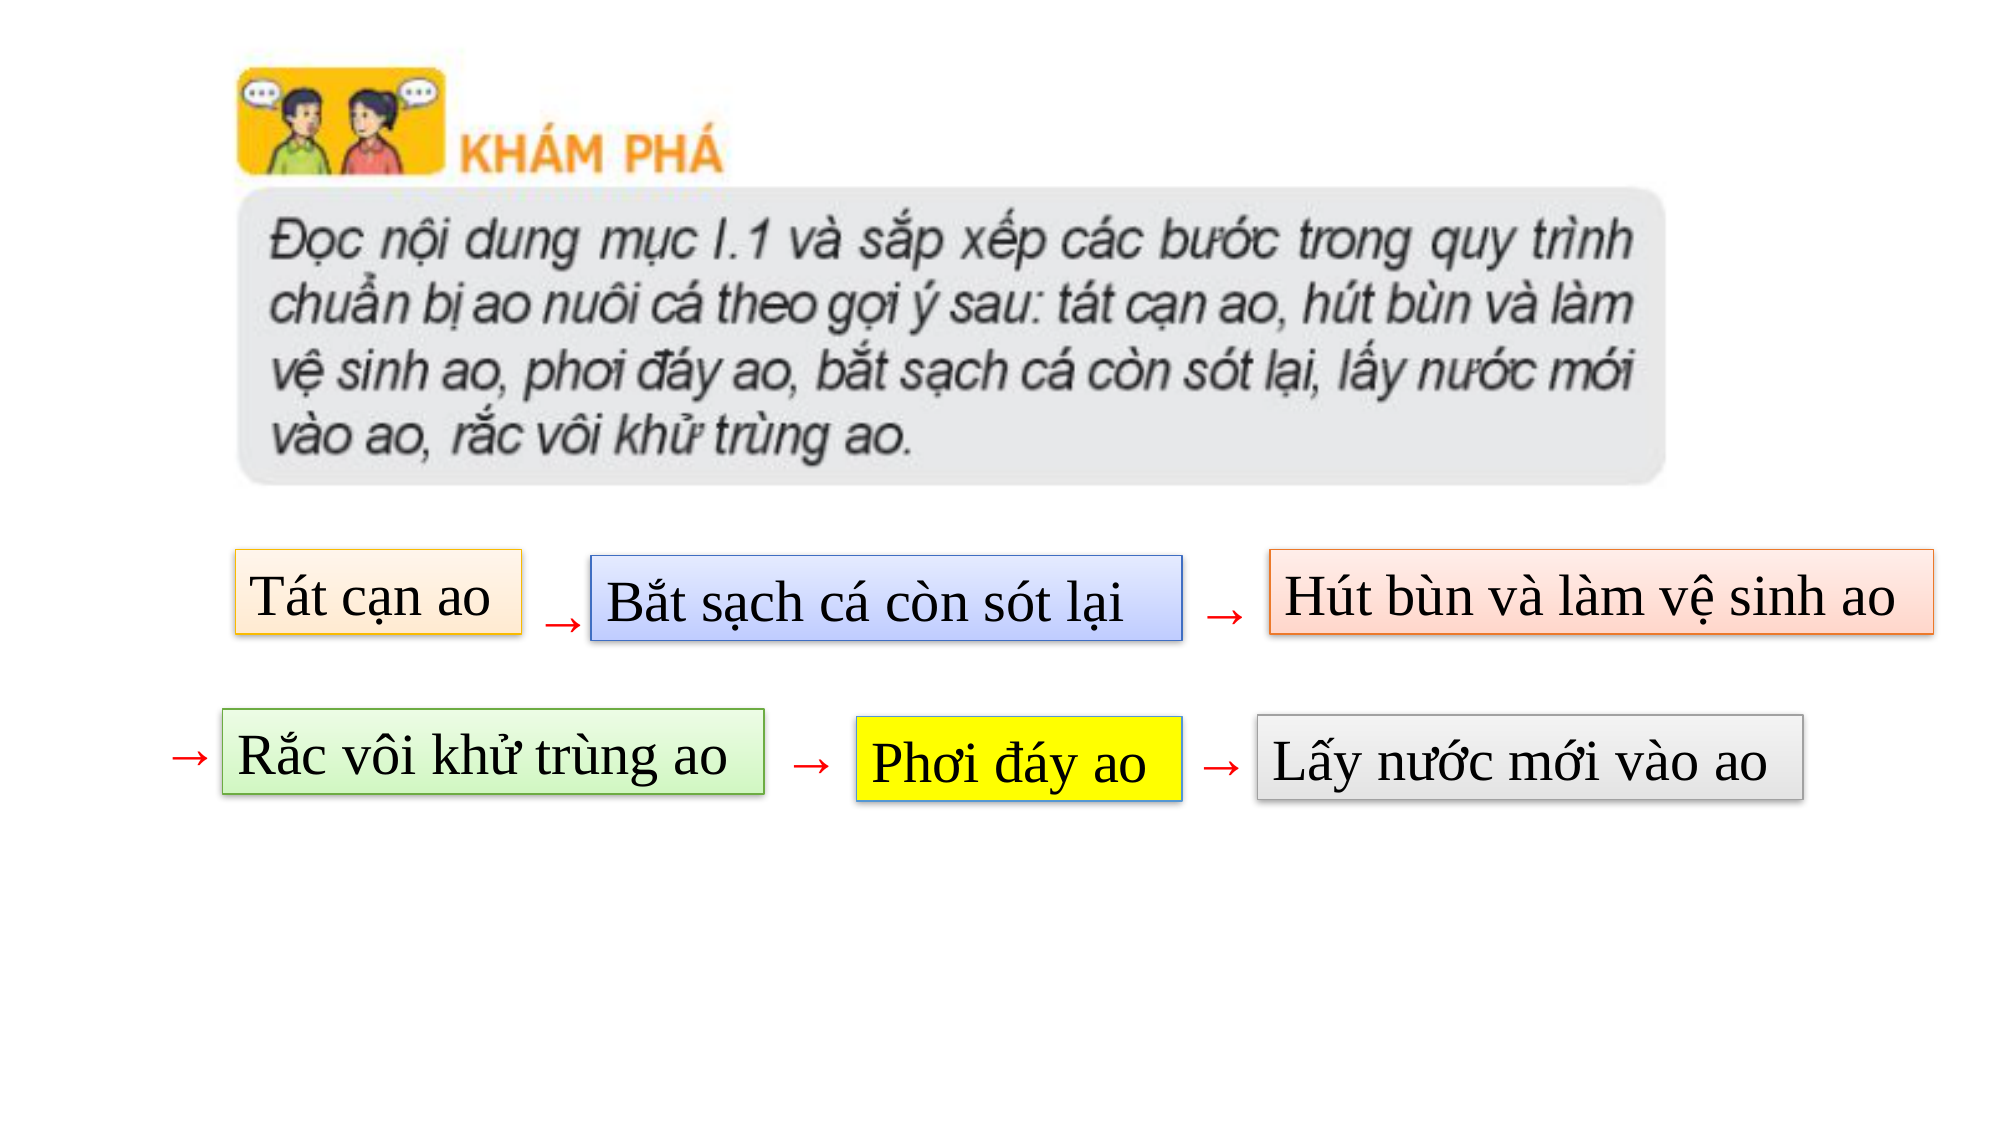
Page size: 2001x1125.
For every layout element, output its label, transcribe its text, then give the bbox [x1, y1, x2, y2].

text_box Tát cạn ao [235, 549, 522, 635]
text_box → [129, 703, 341, 788]
picture [203, 35, 1726, 506]
text_box Hút bùn và làm vệ sinh ao [1269, 549, 1934, 635]
text_box → [502, 569, 714, 655]
text_box → [751, 710, 962, 796]
text_box → [1161, 713, 1373, 798]
text_box Rắc vôi khử trùng ao [222, 708, 765, 795]
text_box Phơi đáy ao [856, 716, 1183, 802]
text_box Lấy nước mới vào ao [1257, 714, 1804, 800]
text_box Bắt sạch cá còn sót lại [590, 555, 1183, 641]
text_box → [1164, 561, 1376, 647]
